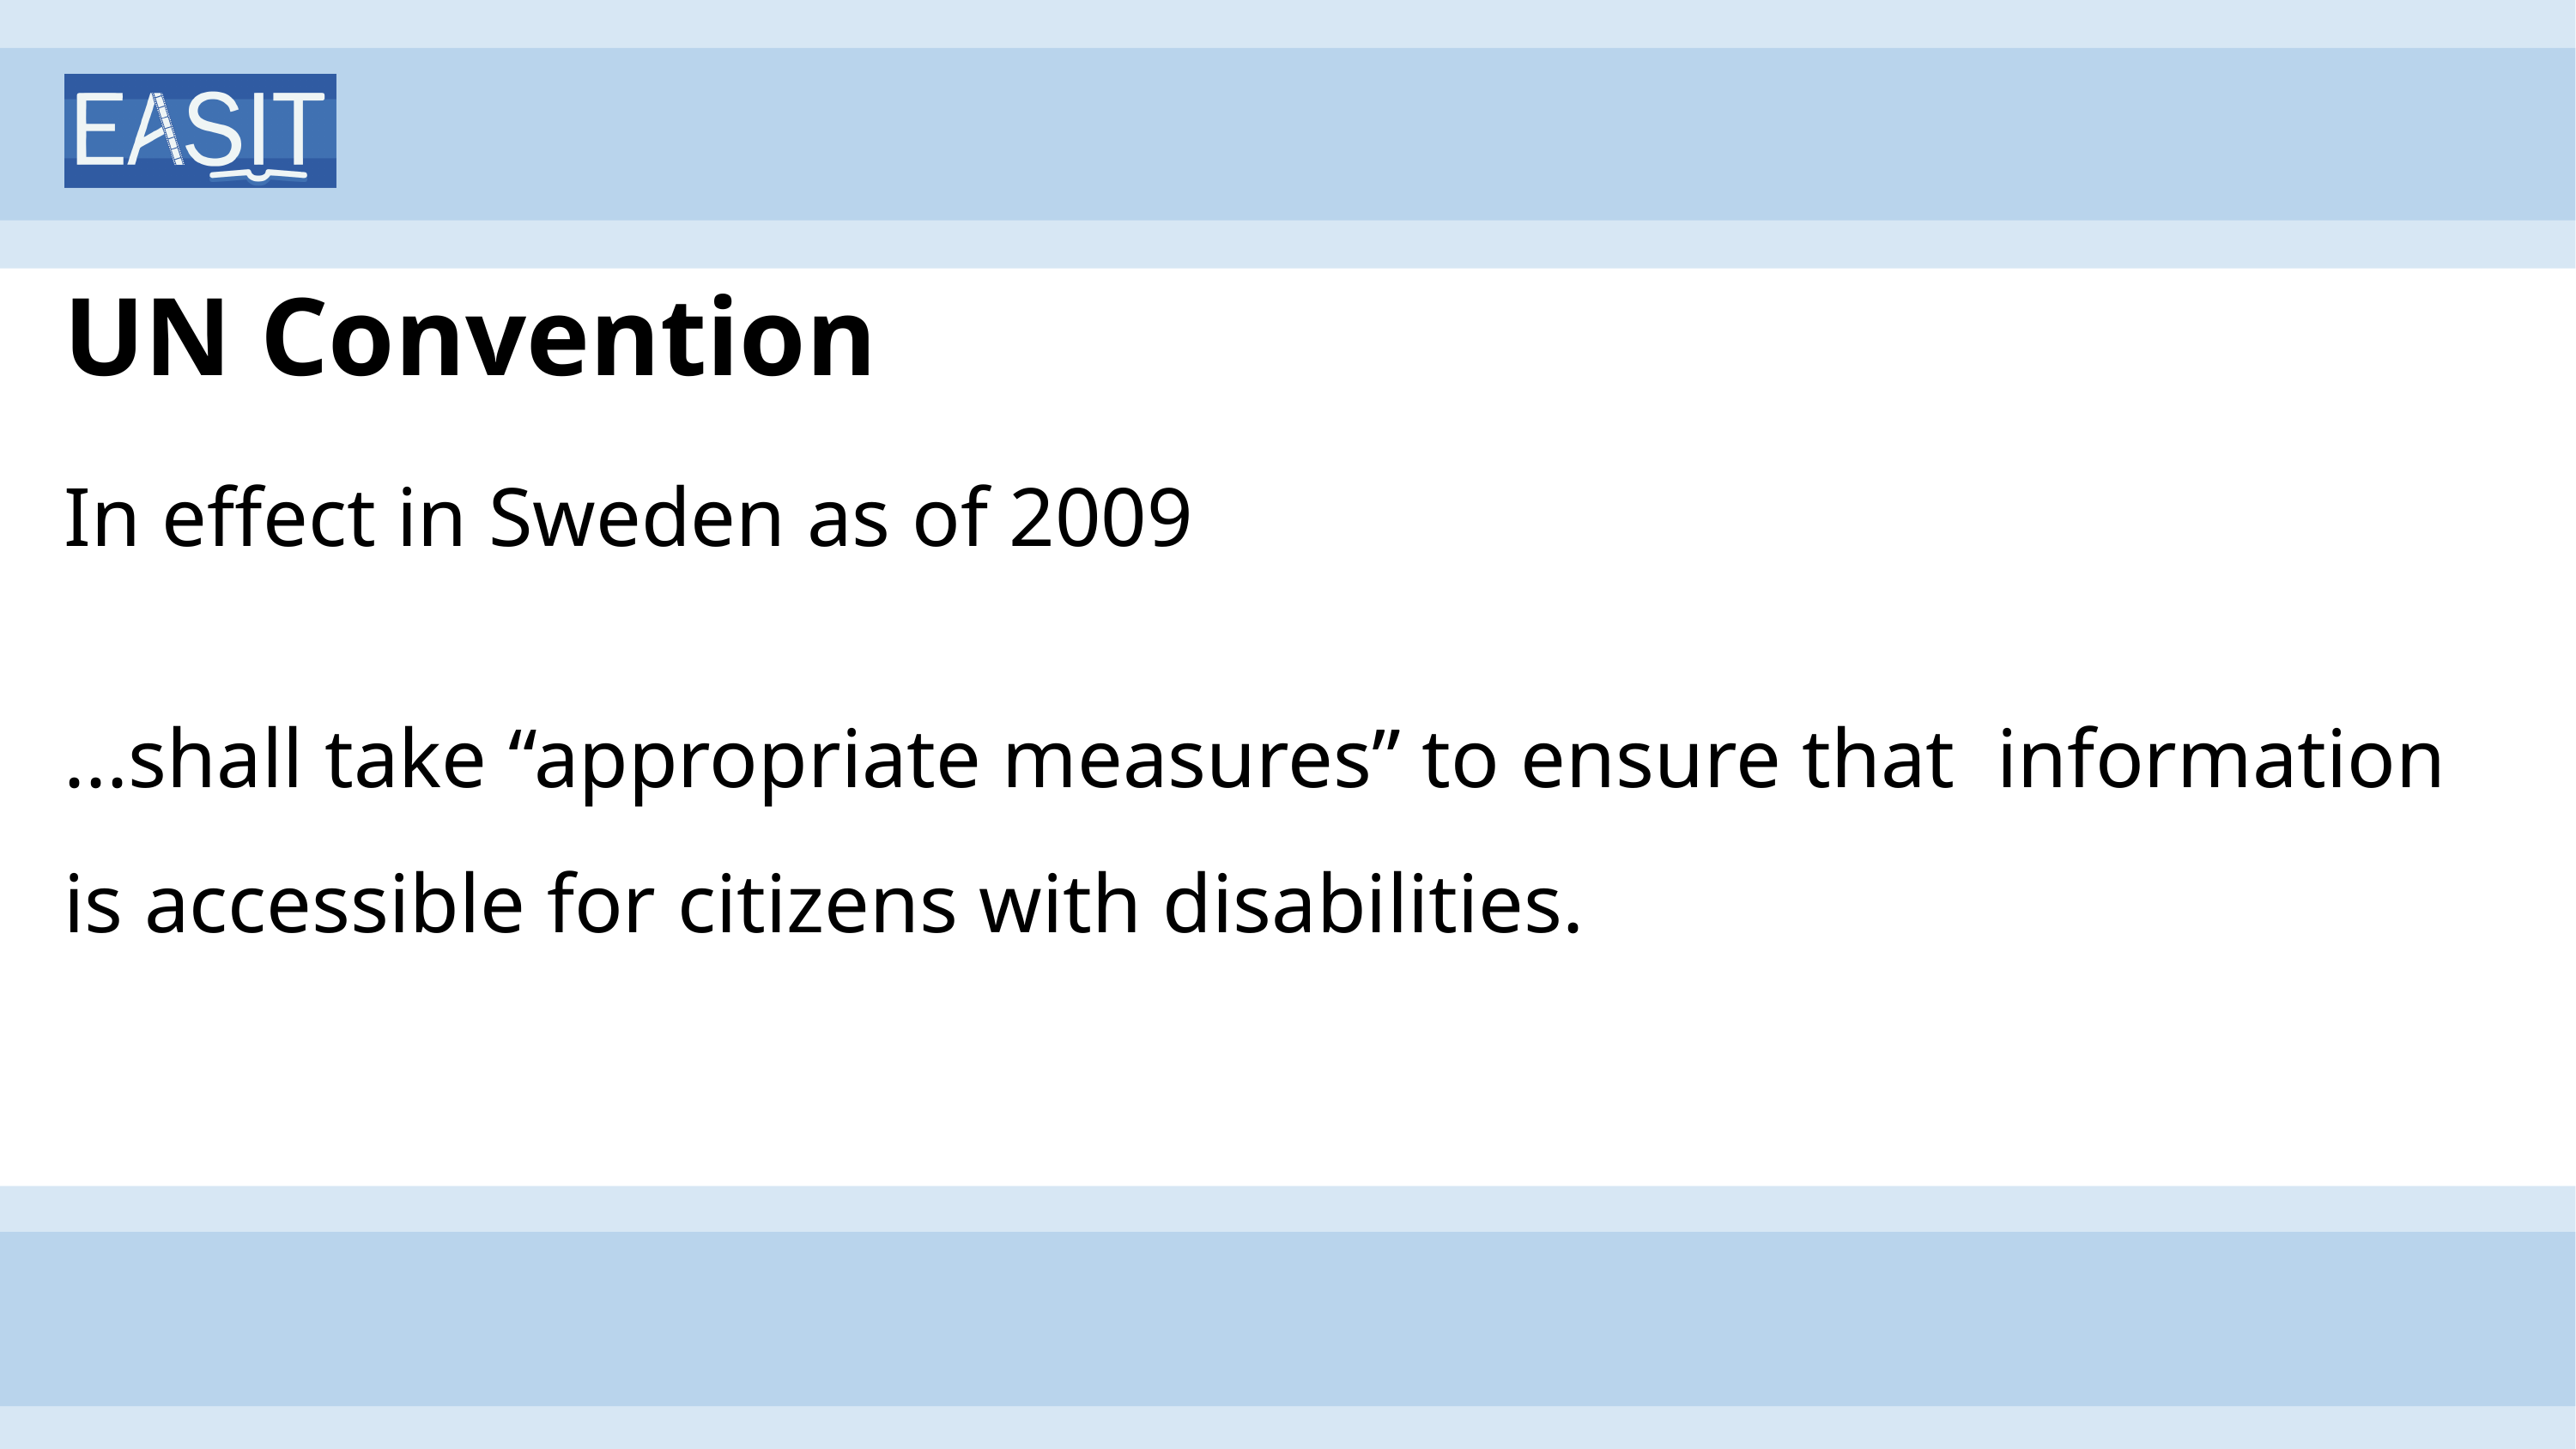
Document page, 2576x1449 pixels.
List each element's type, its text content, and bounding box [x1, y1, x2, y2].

title UN Convention [45, 266, 2451, 416]
text_box In effect in Sweden as of 2009 ...shall take “appropriate measures” to ensure that information is accessible for citizens with disabilities. [45, 456, 2475, 1104]
picture [64, 74, 336, 188]
